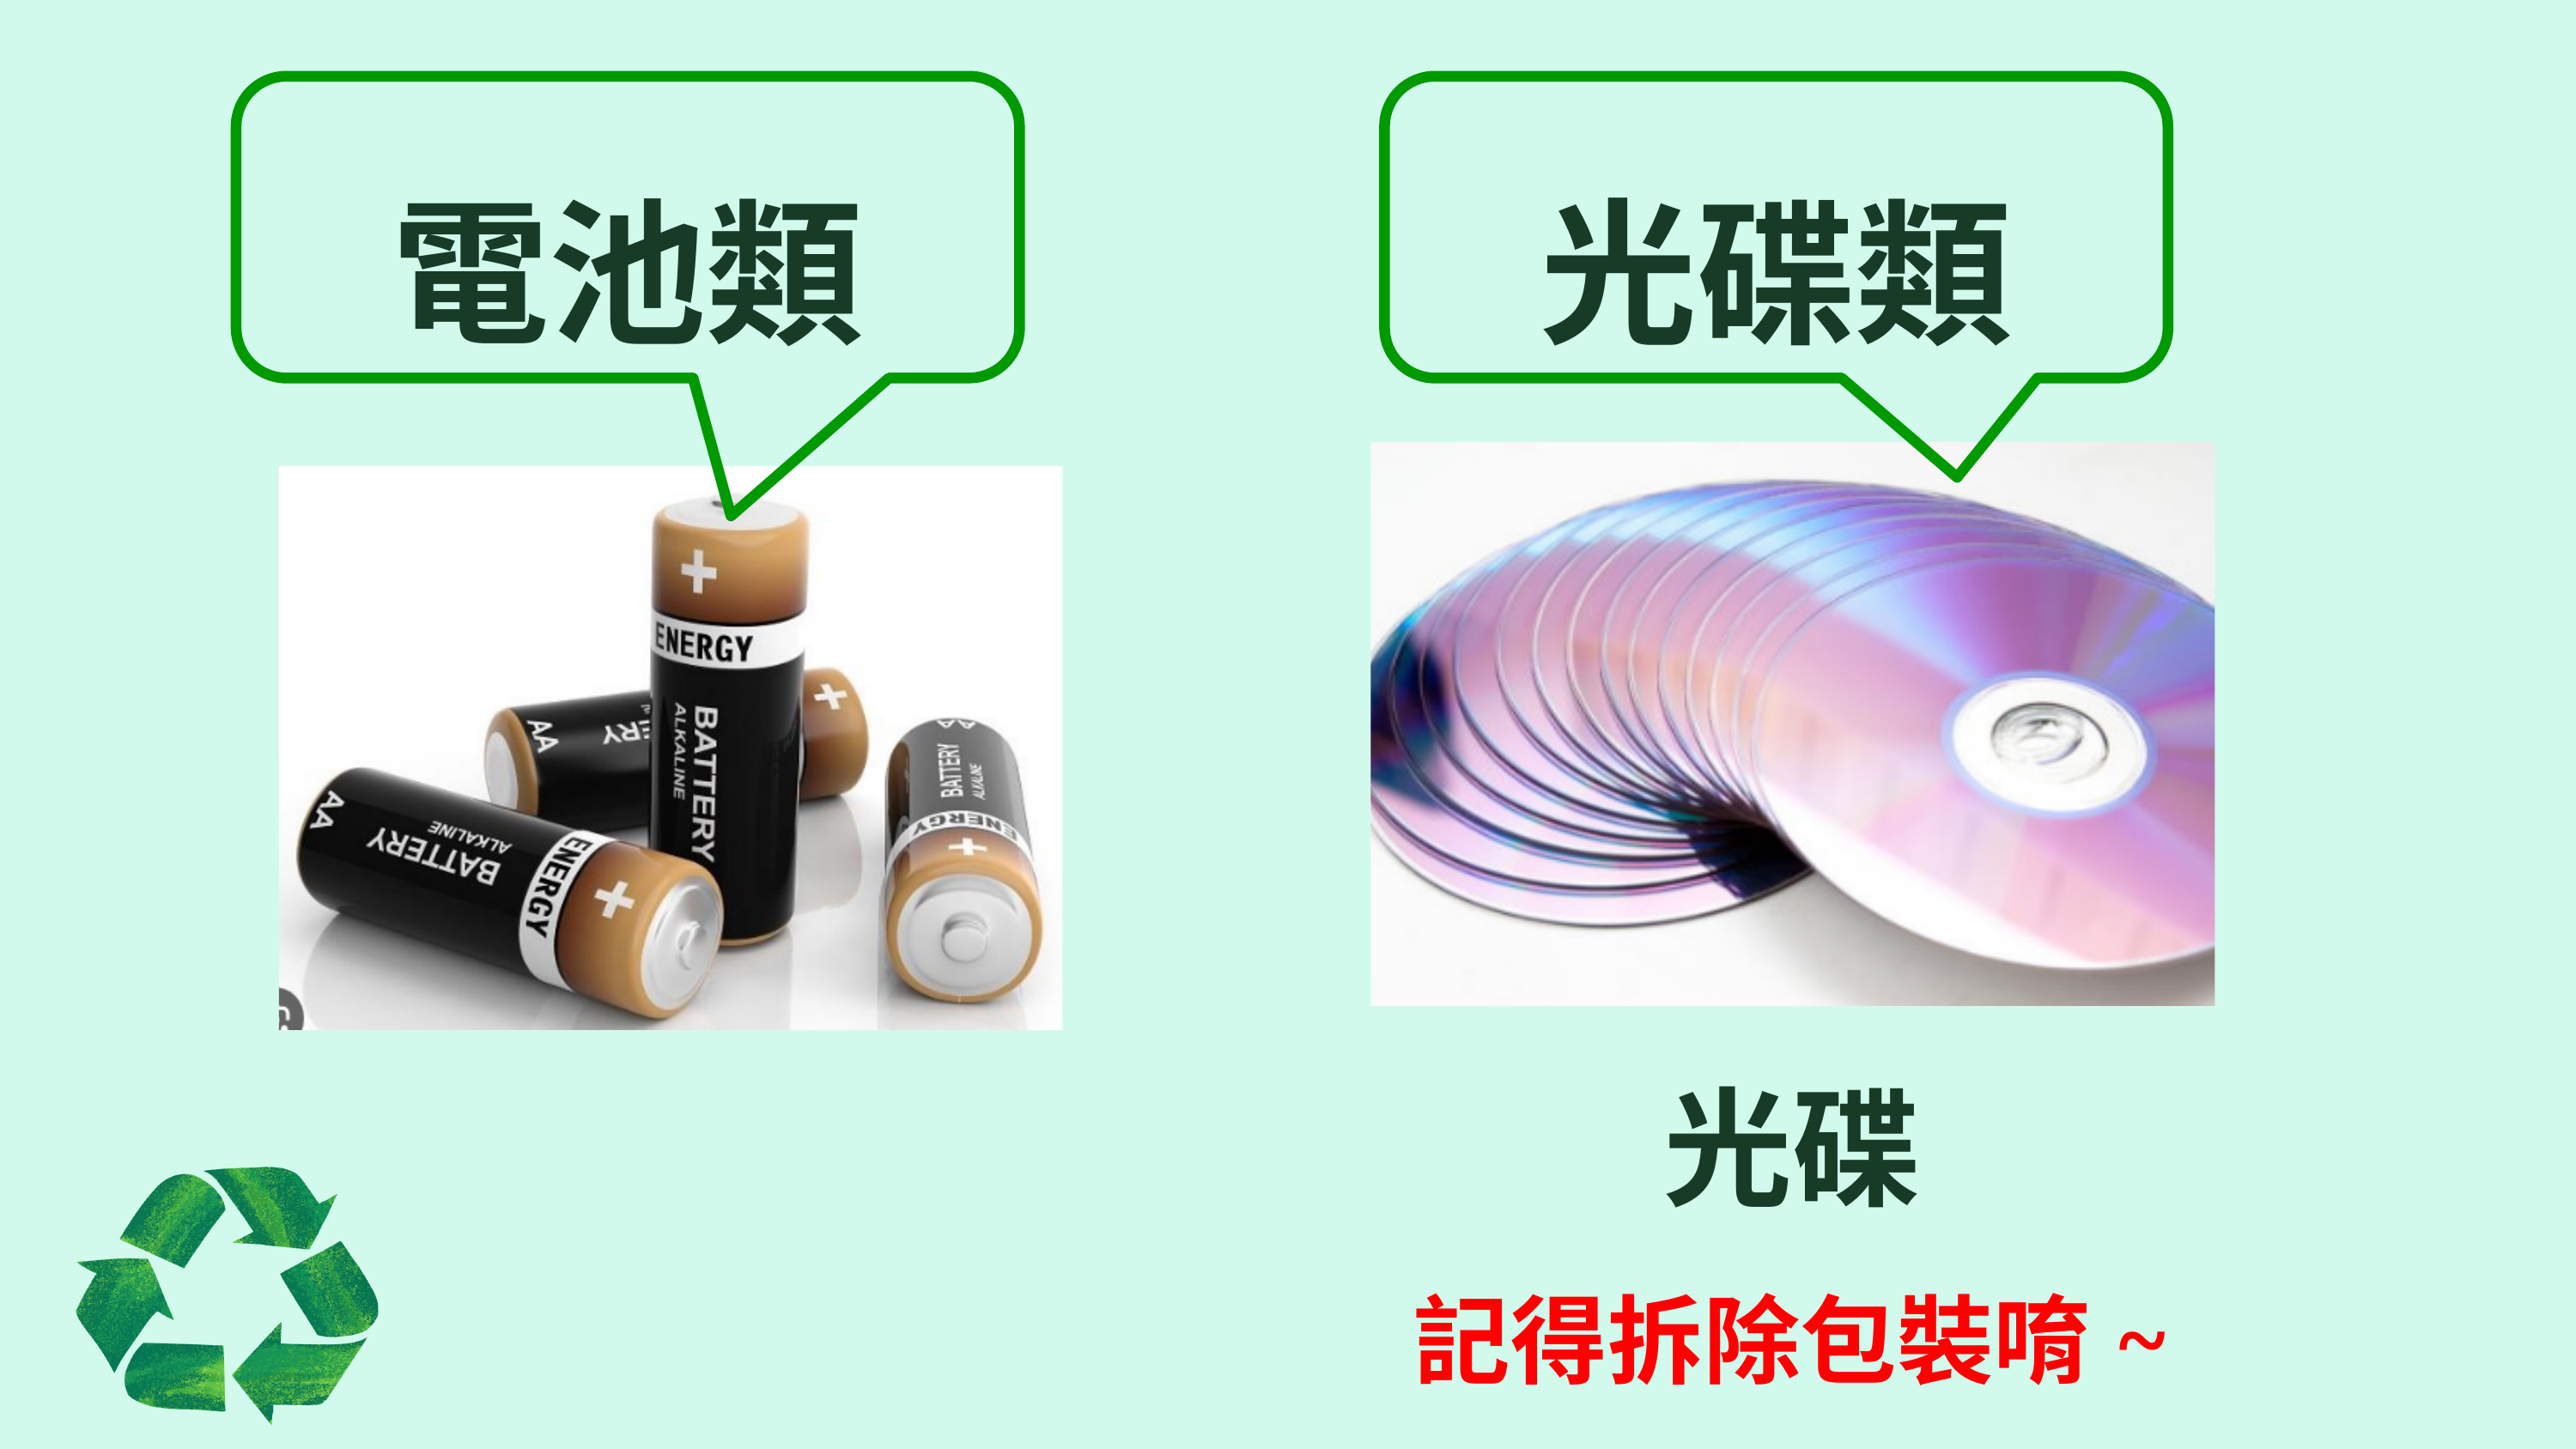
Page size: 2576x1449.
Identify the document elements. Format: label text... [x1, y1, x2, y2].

text_box [76, 1167, 379, 1427]
text_box [1370, 442, 2215, 1006]
text_box 光碟 記得拆除包裝唷~ [1240, 1046, 2346, 1397]
text_box [278, 466, 1063, 1030]
text_box 電池類 [235, 76, 1020, 517]
text_box 光碟類 [1384, 76, 2168, 478]
